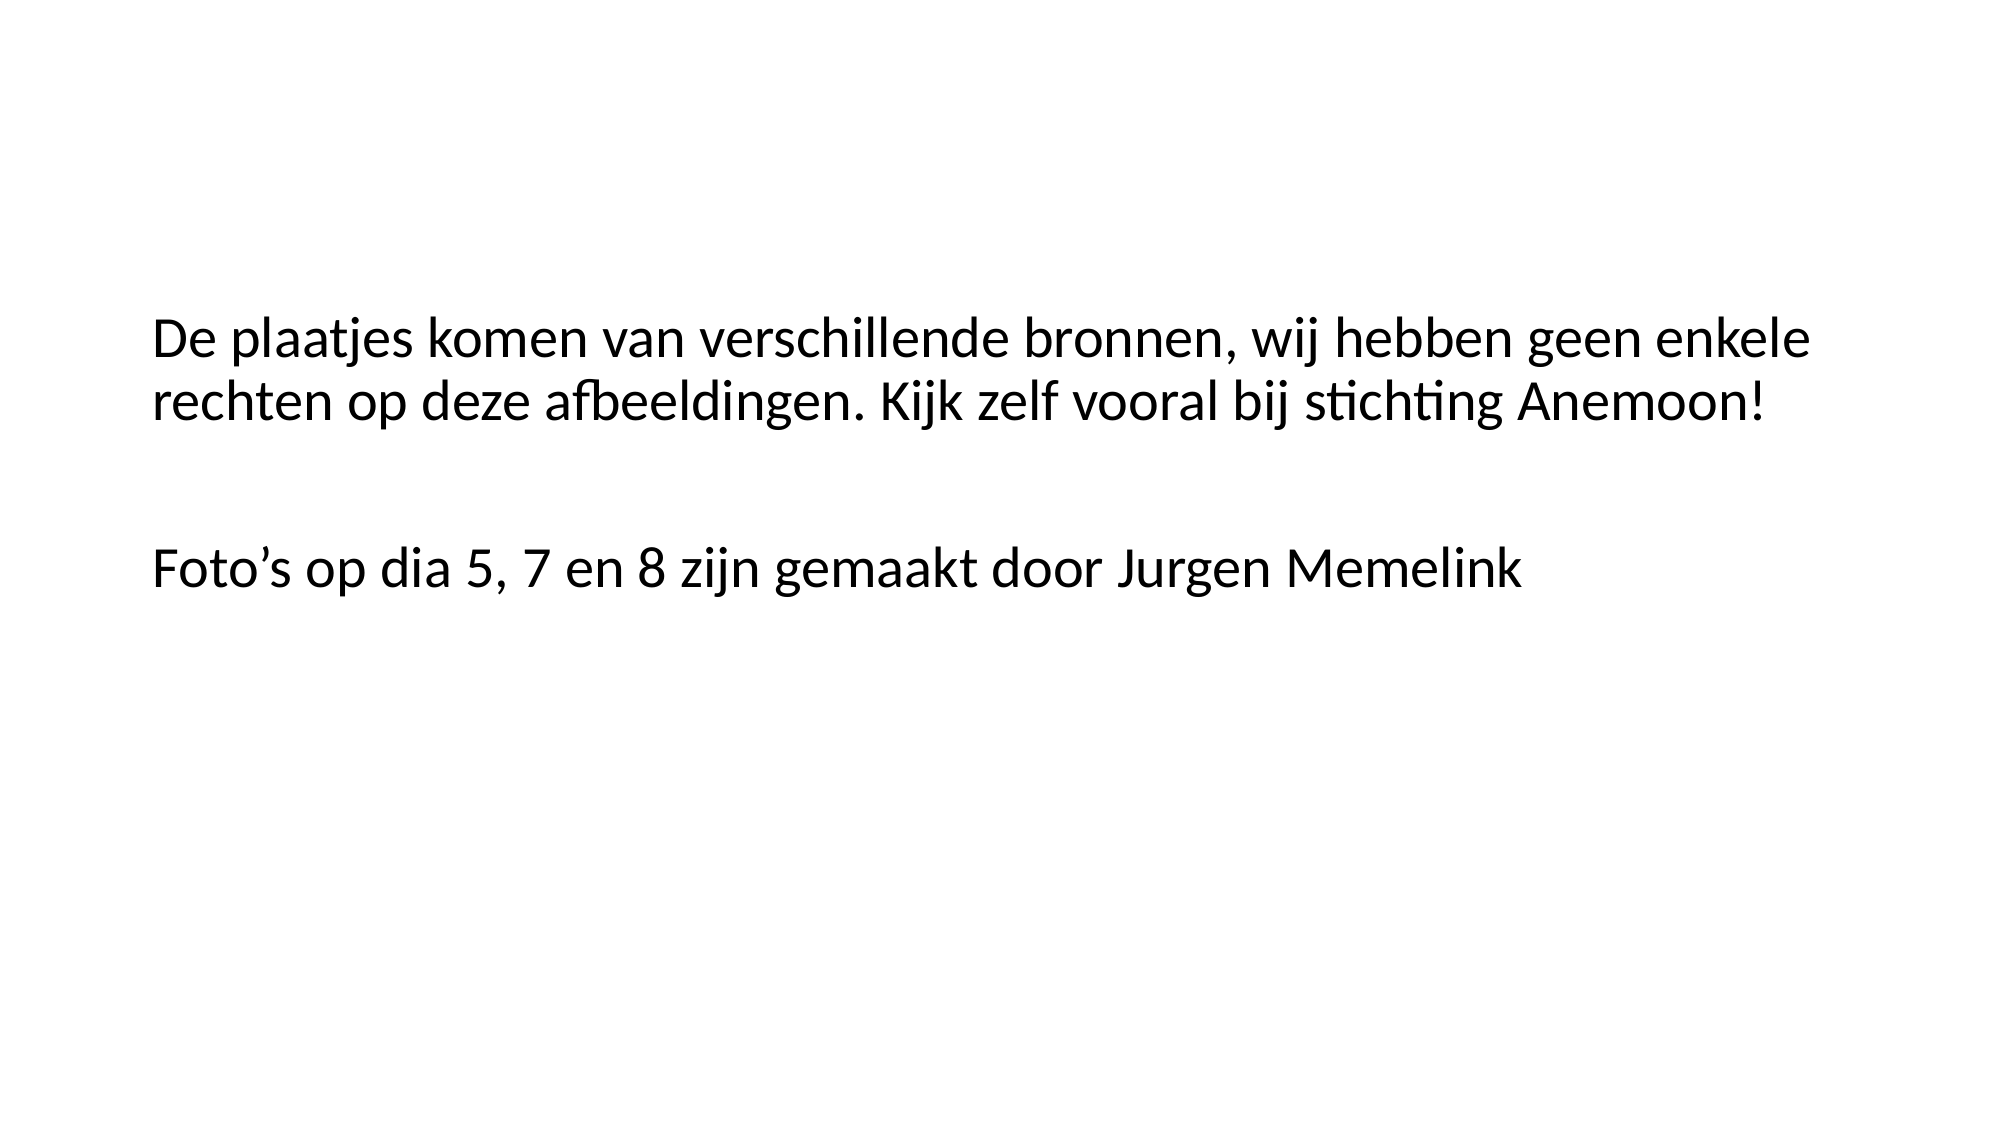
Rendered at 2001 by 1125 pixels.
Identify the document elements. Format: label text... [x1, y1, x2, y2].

list De plaatjes komen van verschillende bronnen, wij hebben geen enkele rechten op deze afbeeldingen. Kijk zelf vooral bij stichting Anemoon! Foto’s op dia 5, 7 en 8 zijn gemaakt door Jurgen Memelink [137, 299, 1863, 1014]
